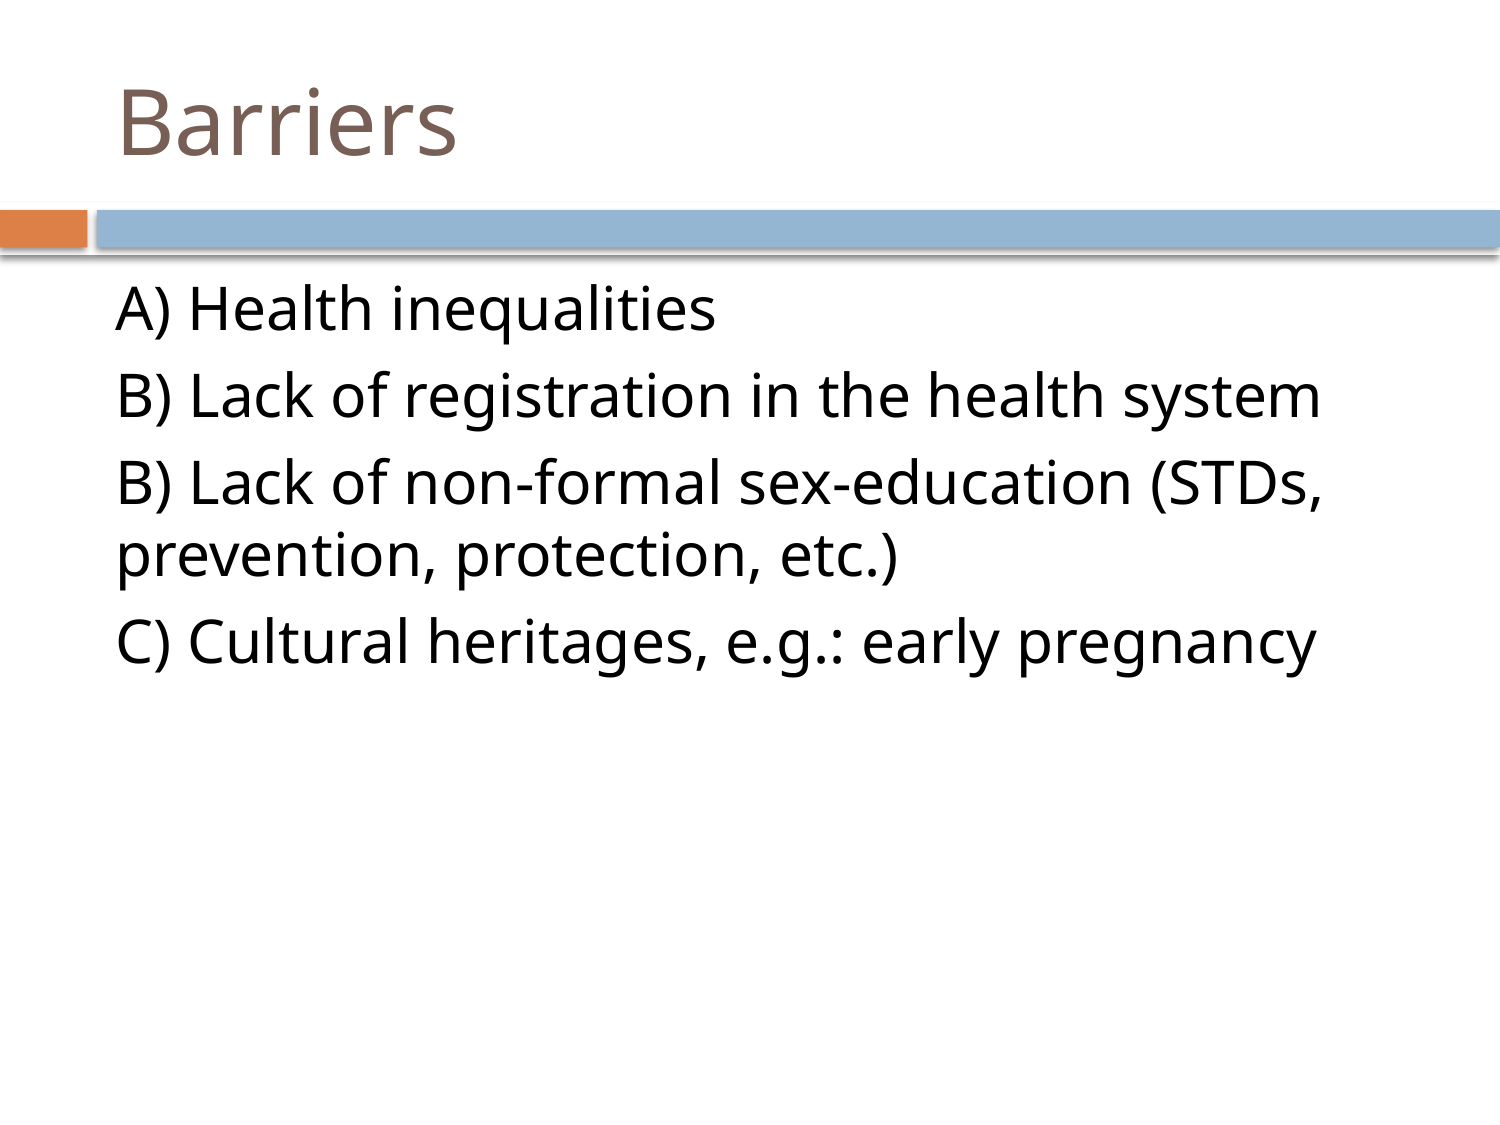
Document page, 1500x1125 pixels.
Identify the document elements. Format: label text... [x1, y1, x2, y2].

title Barriers [100, 37, 1438, 200]
list A) Health inequalities B) Lack of registration in the health system B) Lack of non-formal sex-education (STDs, prevention, protection, etc.) C) Cultural heritages, e.g.: early pregnancy [100, 262, 1438, 1000]
